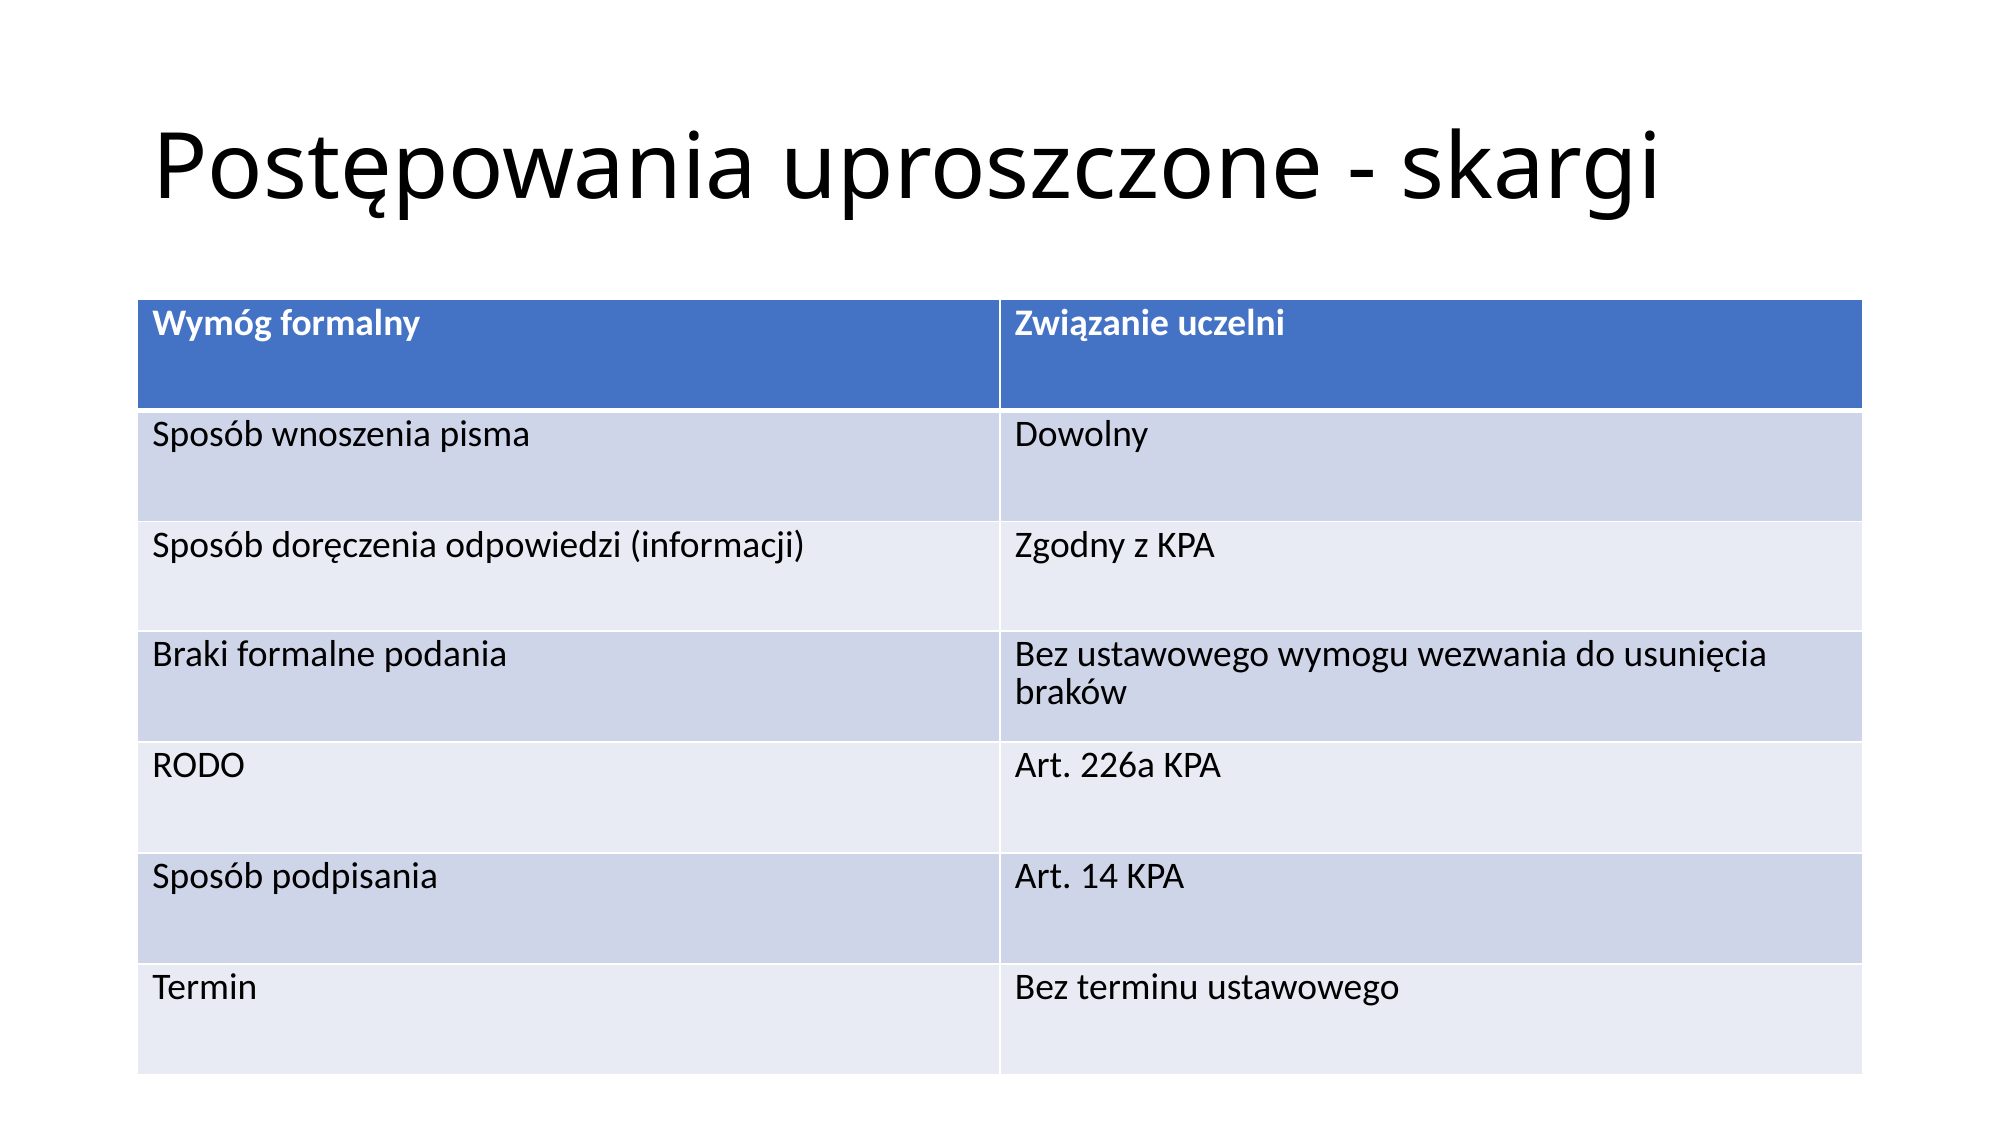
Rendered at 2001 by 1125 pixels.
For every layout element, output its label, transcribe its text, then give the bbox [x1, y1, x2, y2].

table_cell Sposób doręczenia odpowiedzi (informacji) [138, 522, 999, 630]
table_cell Braki formalne podania [138, 632, 999, 741]
table_cell Art. 14 KPA [1001, 854, 1862, 963]
table_cell Bez terminu ustawowego [1001, 965, 1862, 1074]
table_cell Termin [138, 965, 999, 1074]
table_cell Bez ustawowego wymogu wezwania do usunięcia braków [1001, 632, 1862, 741]
title Postępowania uproszczone - skargi [137, 59, 1863, 278]
table_cell Sposób podpisania [138, 854, 999, 963]
table_cell Art. 226a KPA [1001, 743, 1862, 852]
table_header Wymóg formalny [138, 300, 999, 408]
table_cell Sposób wnoszenia pisma [138, 413, 999, 521]
table_cell RODO [138, 743, 999, 852]
table_cell Dowolny [1001, 413, 1862, 521]
table_cell Zgodny z KPA [1001, 522, 1862, 630]
table_header Związanie uczelni [1001, 300, 1862, 408]
